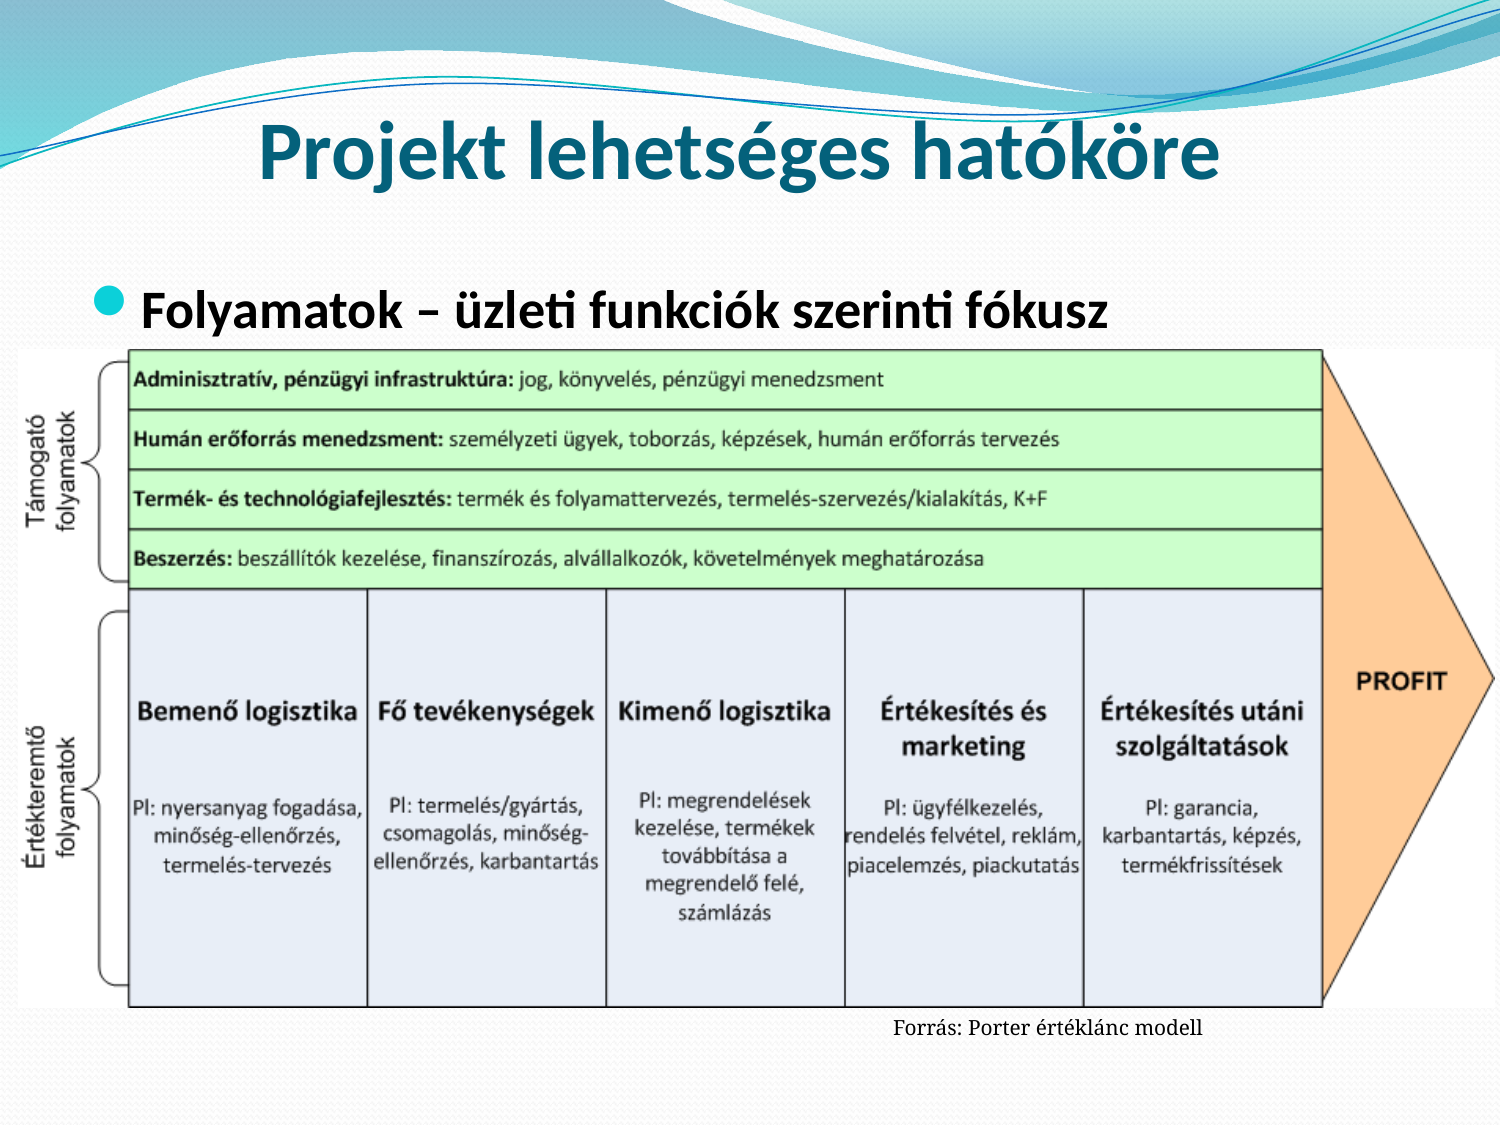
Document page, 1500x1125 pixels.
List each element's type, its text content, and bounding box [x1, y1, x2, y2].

text_box Forrás: Porter értéklánc modell [878, 1020, 1218, 1048]
list Folyamatok – üzleti funkciók szerinti fókusz [75, 267, 1425, 348]
title Projekt lehetséges hatóköre [75, 115, 1425, 197]
picture [18, 349, 1495, 1008]
